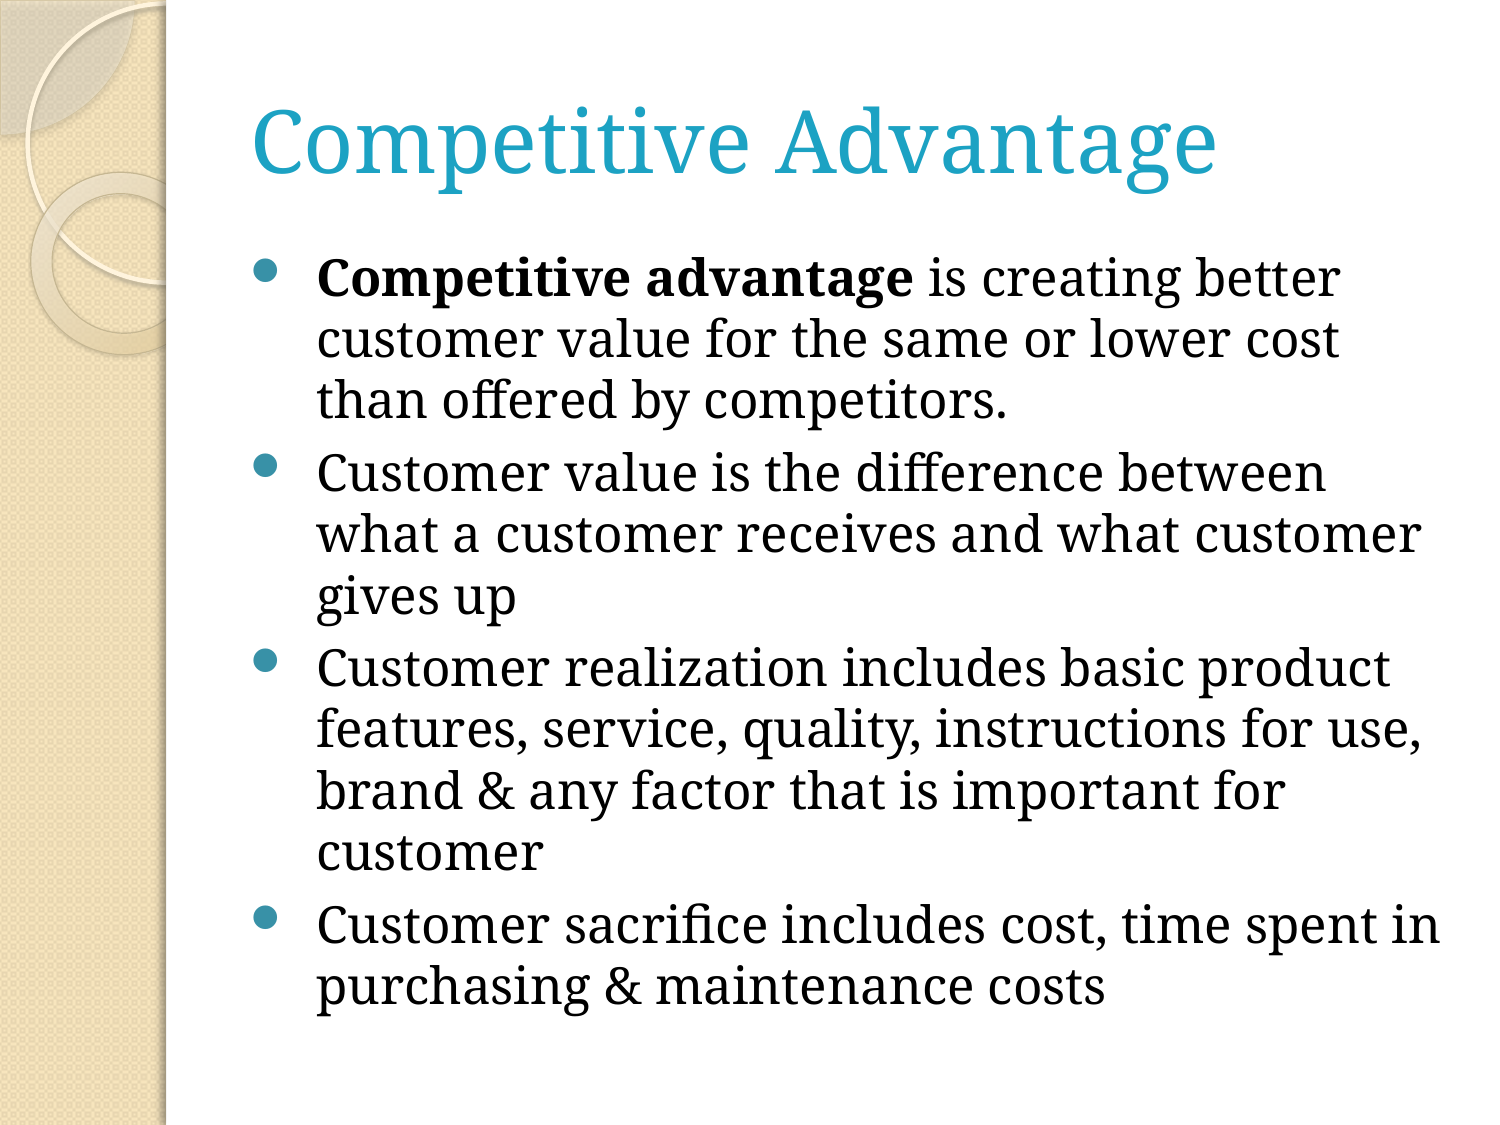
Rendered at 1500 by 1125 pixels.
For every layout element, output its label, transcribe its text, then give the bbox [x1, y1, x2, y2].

list Competitive advantage is creating better customer value for the same or lower cost than offered by competitors. Customer value is the difference between what a customer receives and what customer gives up Customer realization includes basic product features, service, quality, instructions for use, brand & any factor that is important for customer Customer sacrifice includes cost, time spent in purchasing & maintenance costs [235, 237, 1466, 1025]
title Competitive Advantage [235, 45, 1466, 233]
